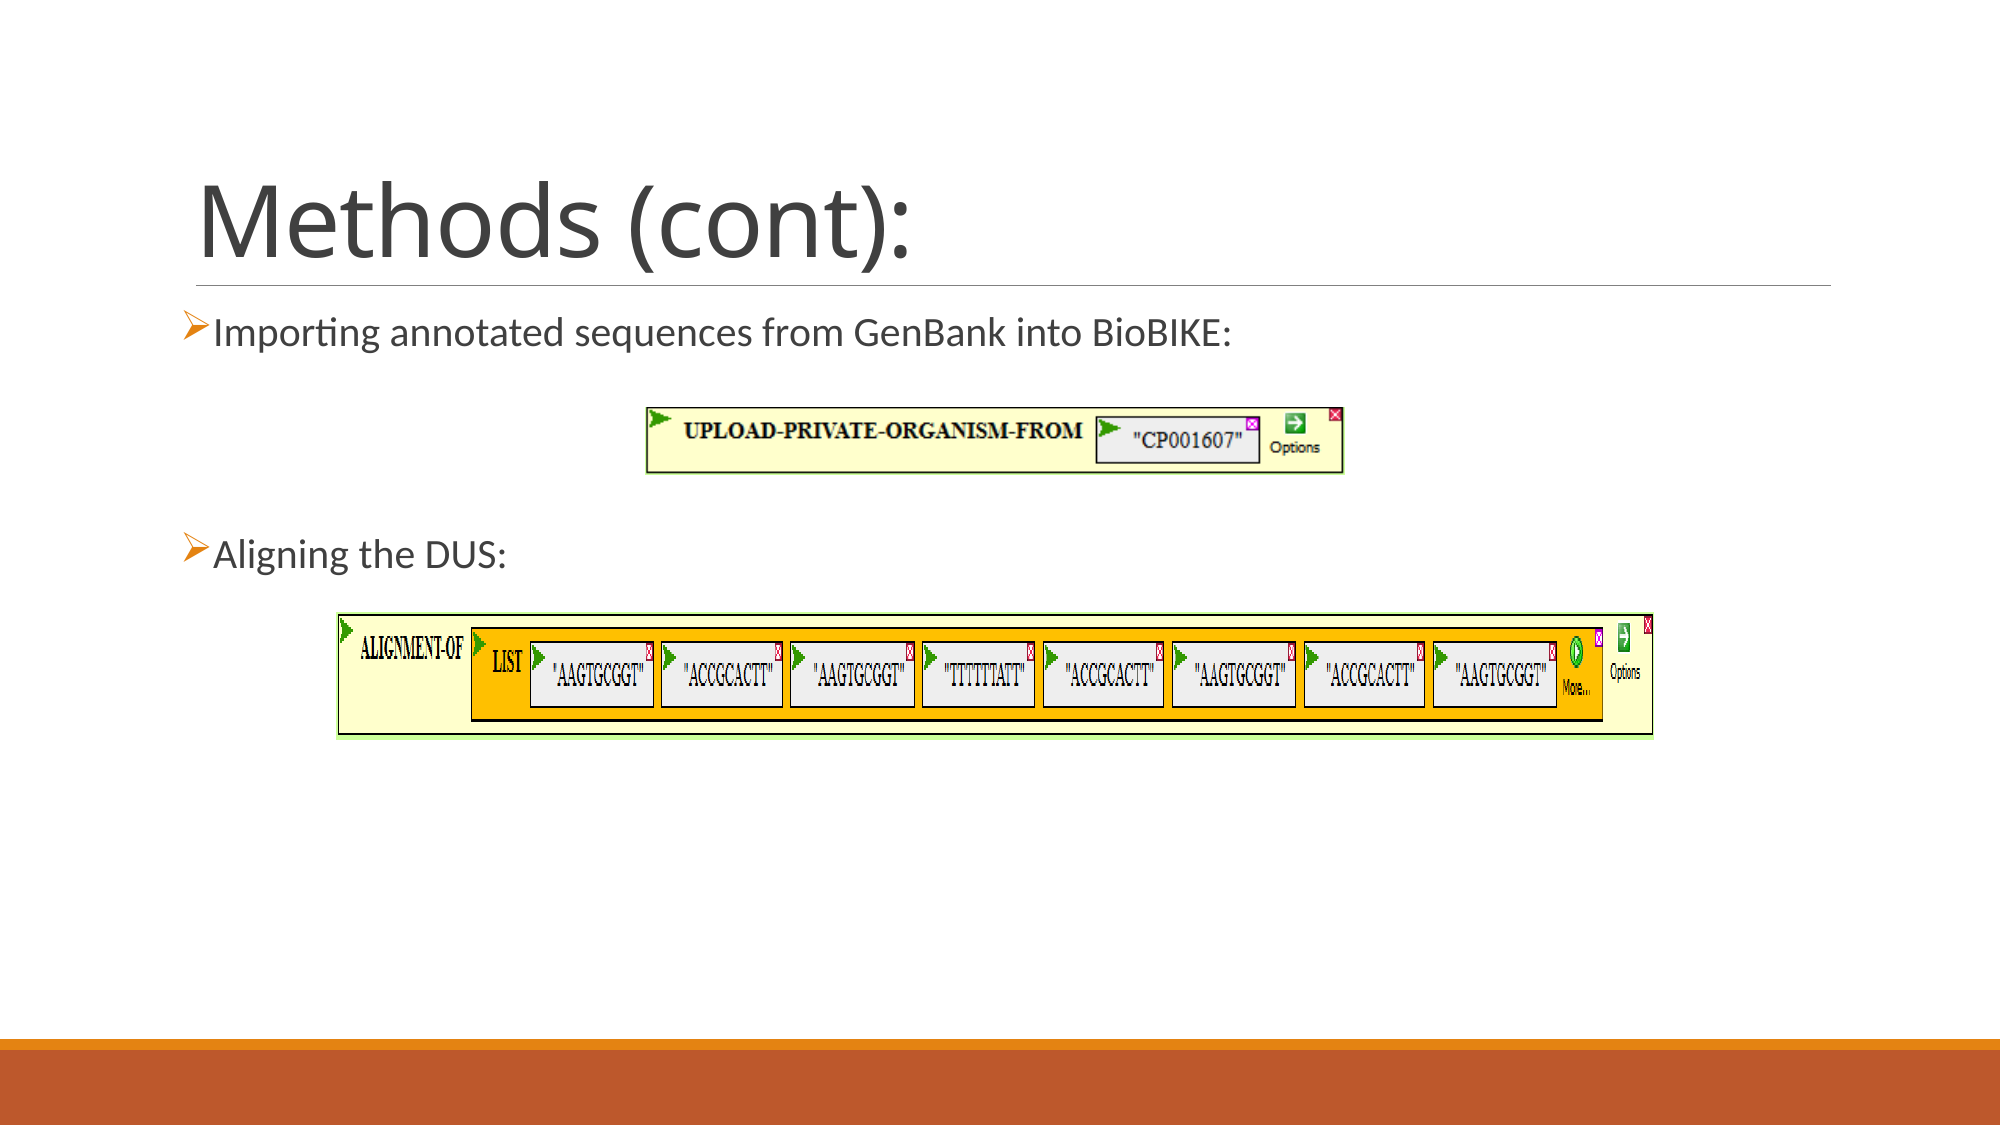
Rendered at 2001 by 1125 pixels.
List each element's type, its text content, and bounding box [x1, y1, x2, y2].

picture [335, 612, 1654, 740]
picture [645, 406, 1345, 476]
title Methods (cont): [180, 47, 1830, 285]
list Importing annotated sequences from GenBank into BioBIKE: Aligning the DUS: [180, 302, 1830, 963]
